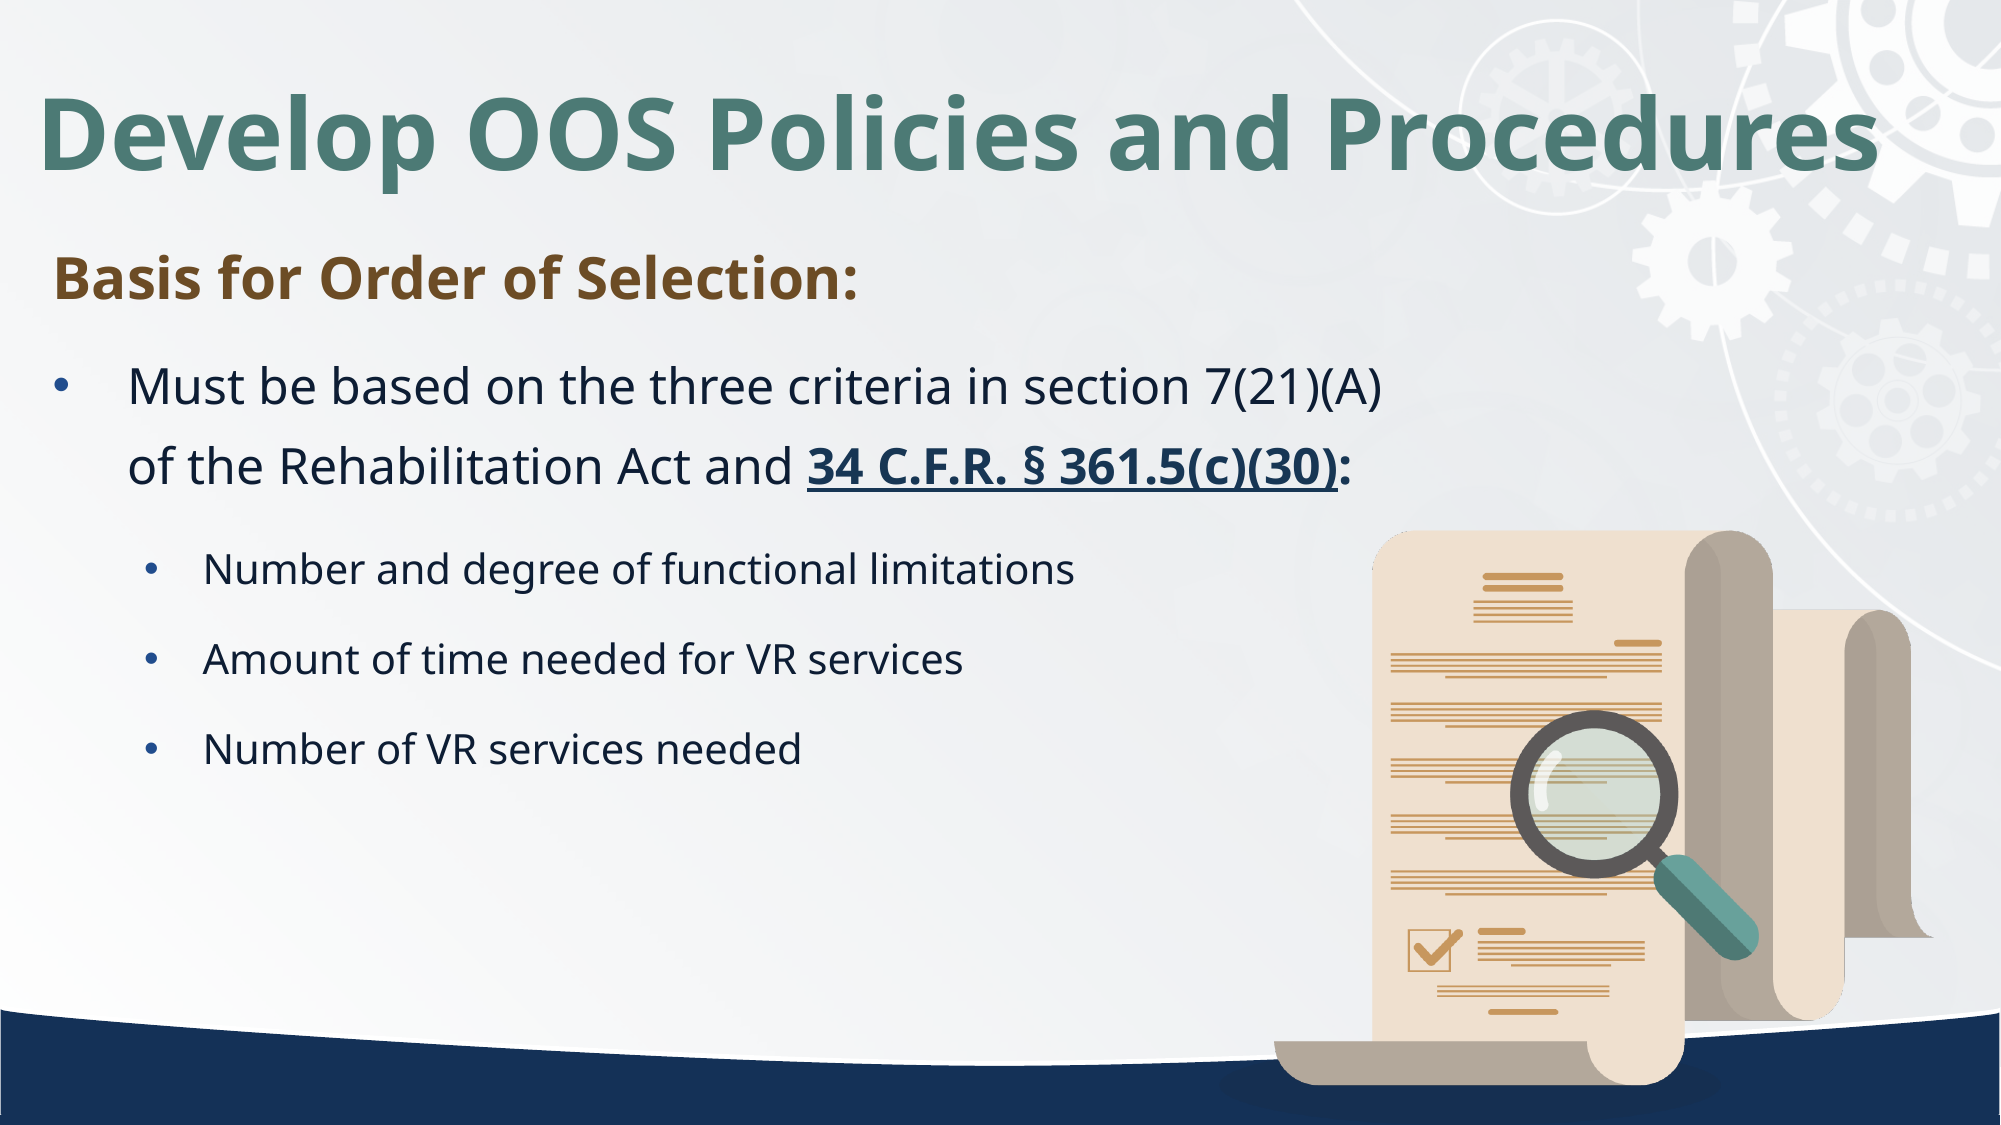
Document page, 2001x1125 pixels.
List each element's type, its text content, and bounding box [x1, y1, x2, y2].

title Develop OOS Policies and Procedures [21, 66, 1934, 182]
picture [1219, 530, 1934, 1125]
list Basis for Order of Selection: Must be based on the three criteria in section 7(21)(A) of the Rehabilitation Act and 34 C.F.R. § 361.5(c)(30): Number and degree of functional limitations Amount of time needed for VR services Number of VR services needed [37, 212, 1404, 807]
